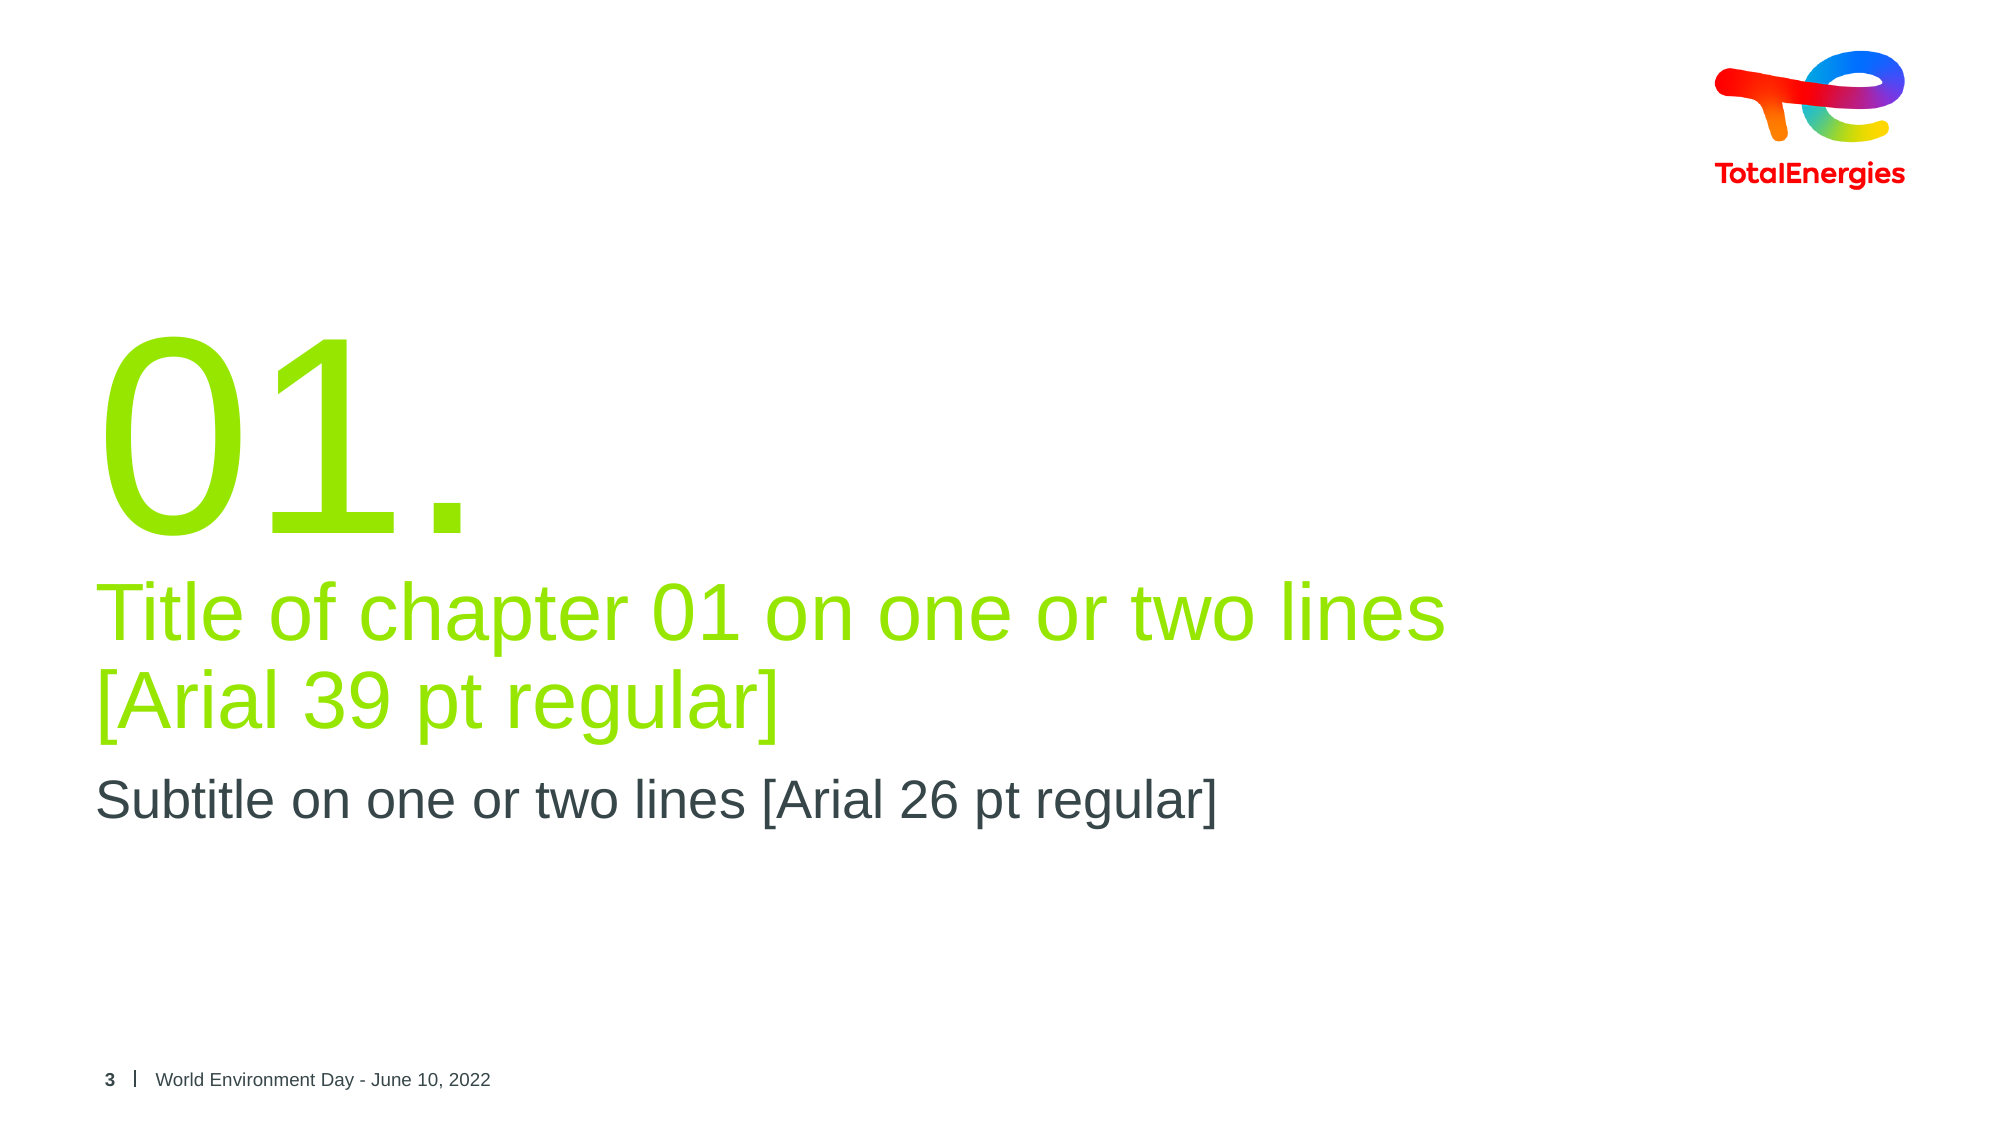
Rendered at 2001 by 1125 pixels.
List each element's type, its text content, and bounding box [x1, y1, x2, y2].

slide_number 3 [35, 1058, 131, 1100]
list Subtitle on one or two lines [Arial 26 pt regular] [80, 764, 1911, 848]
list 01. [80, 244, 730, 552]
footer World Environment Day - June 10, 2022 [140, 1058, 732, 1100]
title Title of chapter 01 on one or two lines [Arial 39 pt regular] [80, 562, 1911, 752]
picture [1688, 24, 1931, 216]
